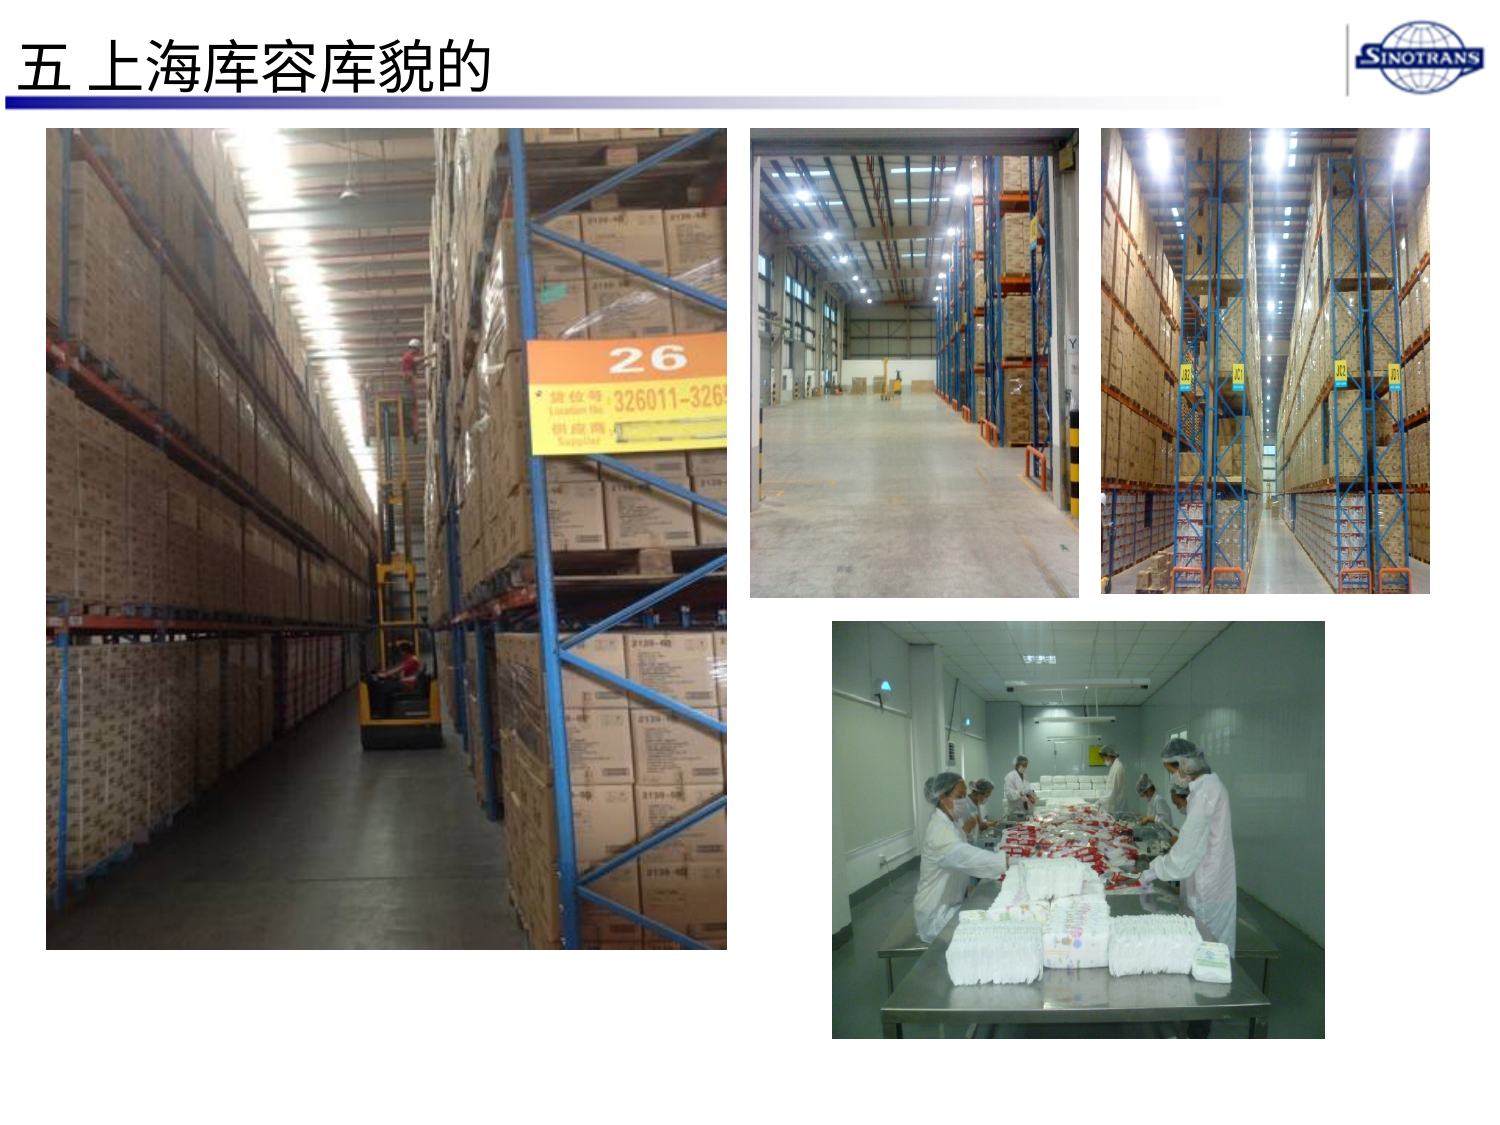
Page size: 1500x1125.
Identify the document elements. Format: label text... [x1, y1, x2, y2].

picture [831, 620, 1325, 1039]
text_box 五 上海库容库貌的 [0, 0, 922, 131]
picture [4, 0, 1500, 950]
